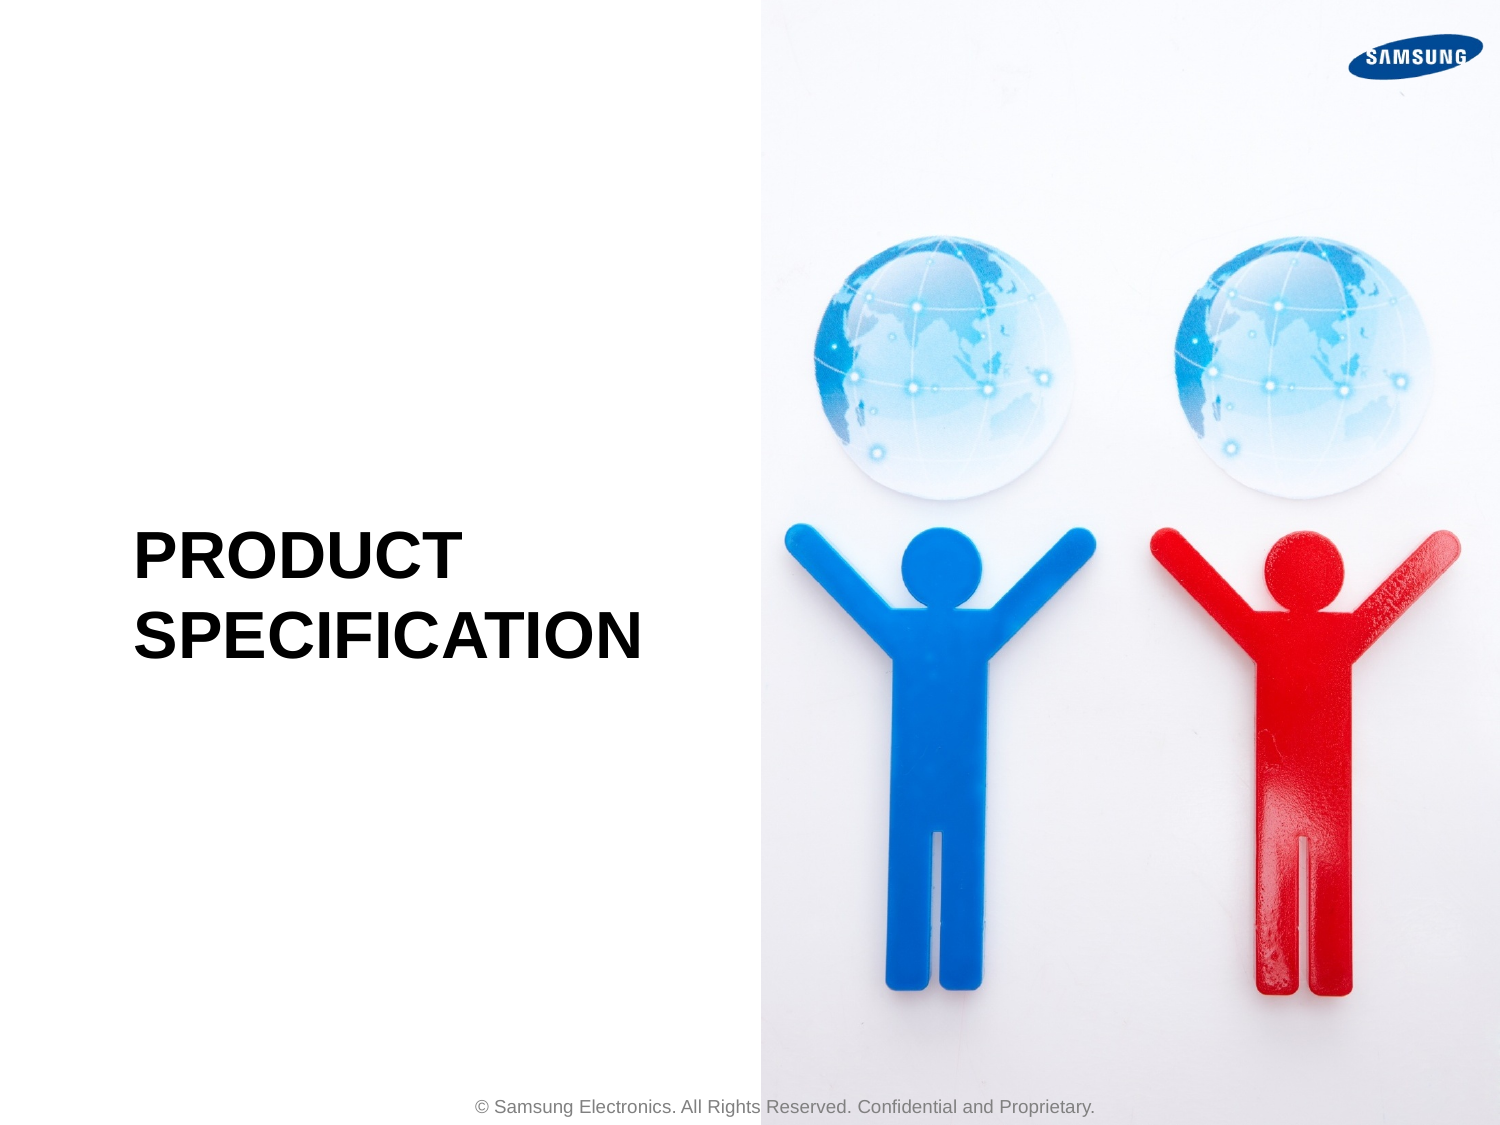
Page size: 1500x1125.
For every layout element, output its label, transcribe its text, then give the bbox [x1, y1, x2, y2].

title Product specification [118, 504, 750, 728]
picture [761, 0, 1500, 1125]
